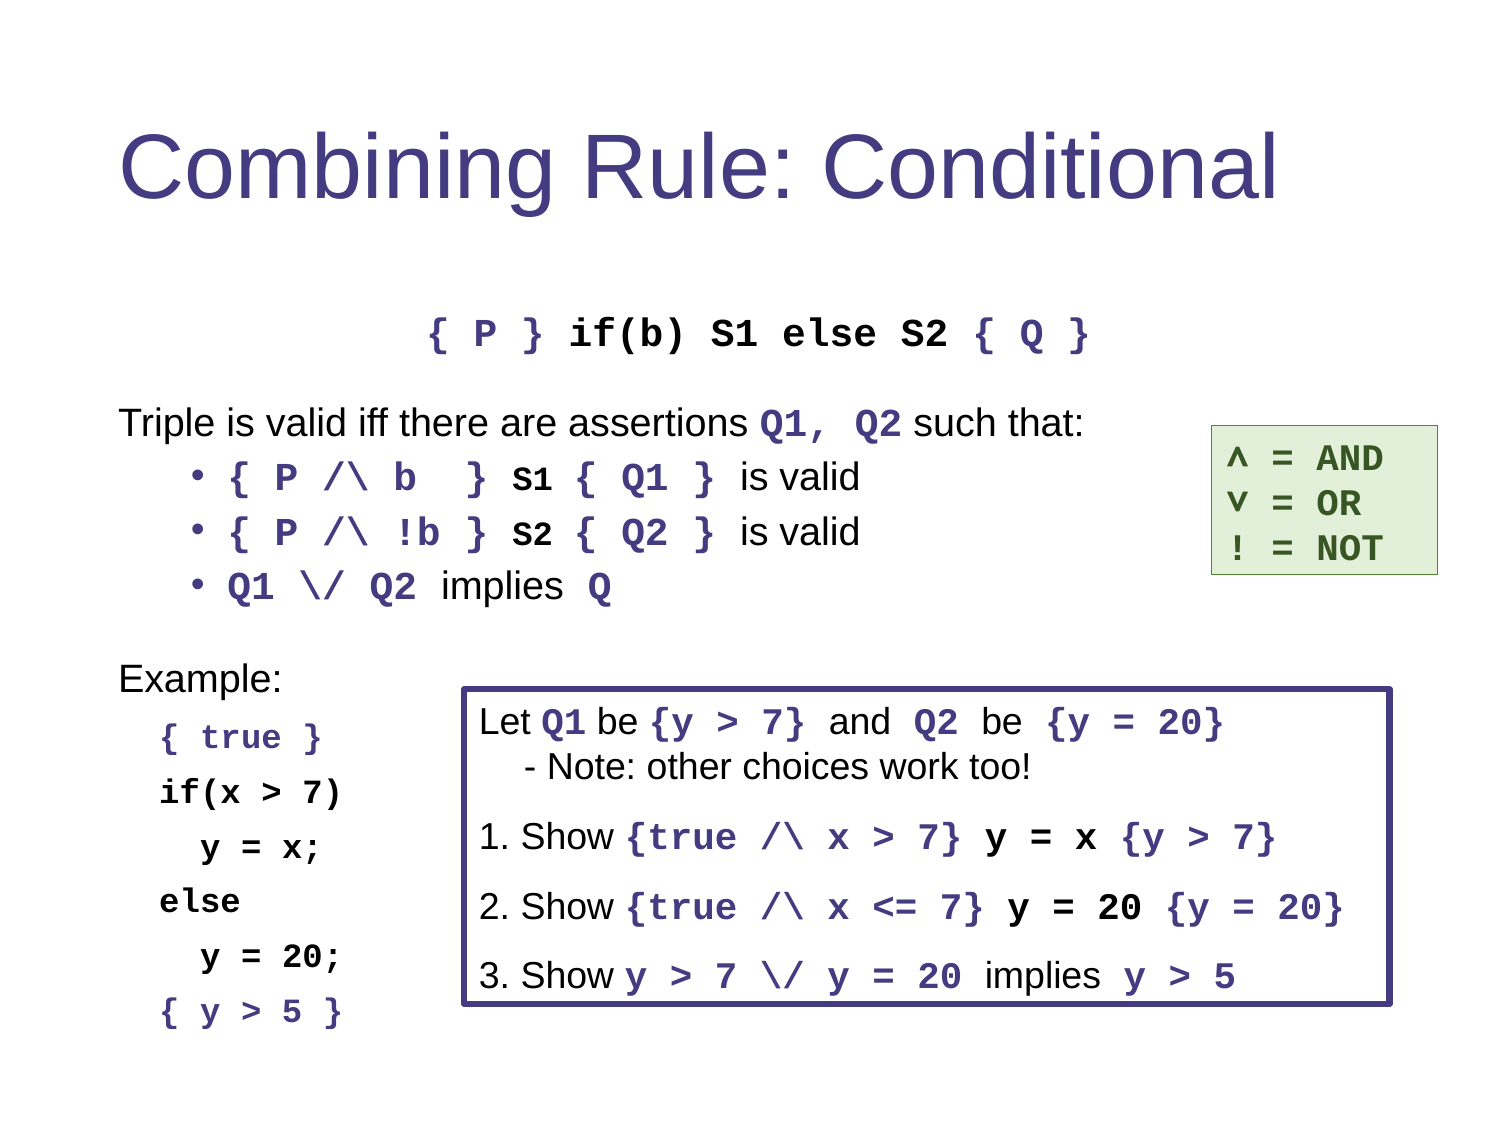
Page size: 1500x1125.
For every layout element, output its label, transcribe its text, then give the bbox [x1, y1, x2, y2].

text_box Let Q1 be {y > 7} and Q2 be {y = 20} - Note: other choices work too! 1. Show {true /\ x > 7} y = x {y > 7} 2. Show {true /\ x <= 7} y = 20 {y = 20} 3. Show y > 7 \/ y = 20 implies y > 5 [464, 689, 1390, 1004]
list { P } if(b) S1 else S2 { Q } Triple is valid iff there are assertions Q1, Q2 such that: { P /\ b } S1 { Q1 } is valid { P /\ !b } S2 { Q2 } is valid Q1 \/ Q2 implies Q Example: { true } if(x > 7) y = x; else y = 20; { y > 5 } [103, 299, 1414, 1048]
text_box ∧ = AND ∨ = OR ! = NOT [1211, 425, 1438, 575]
title Combining Rule: Conditional [103, 59, 1414, 278]
